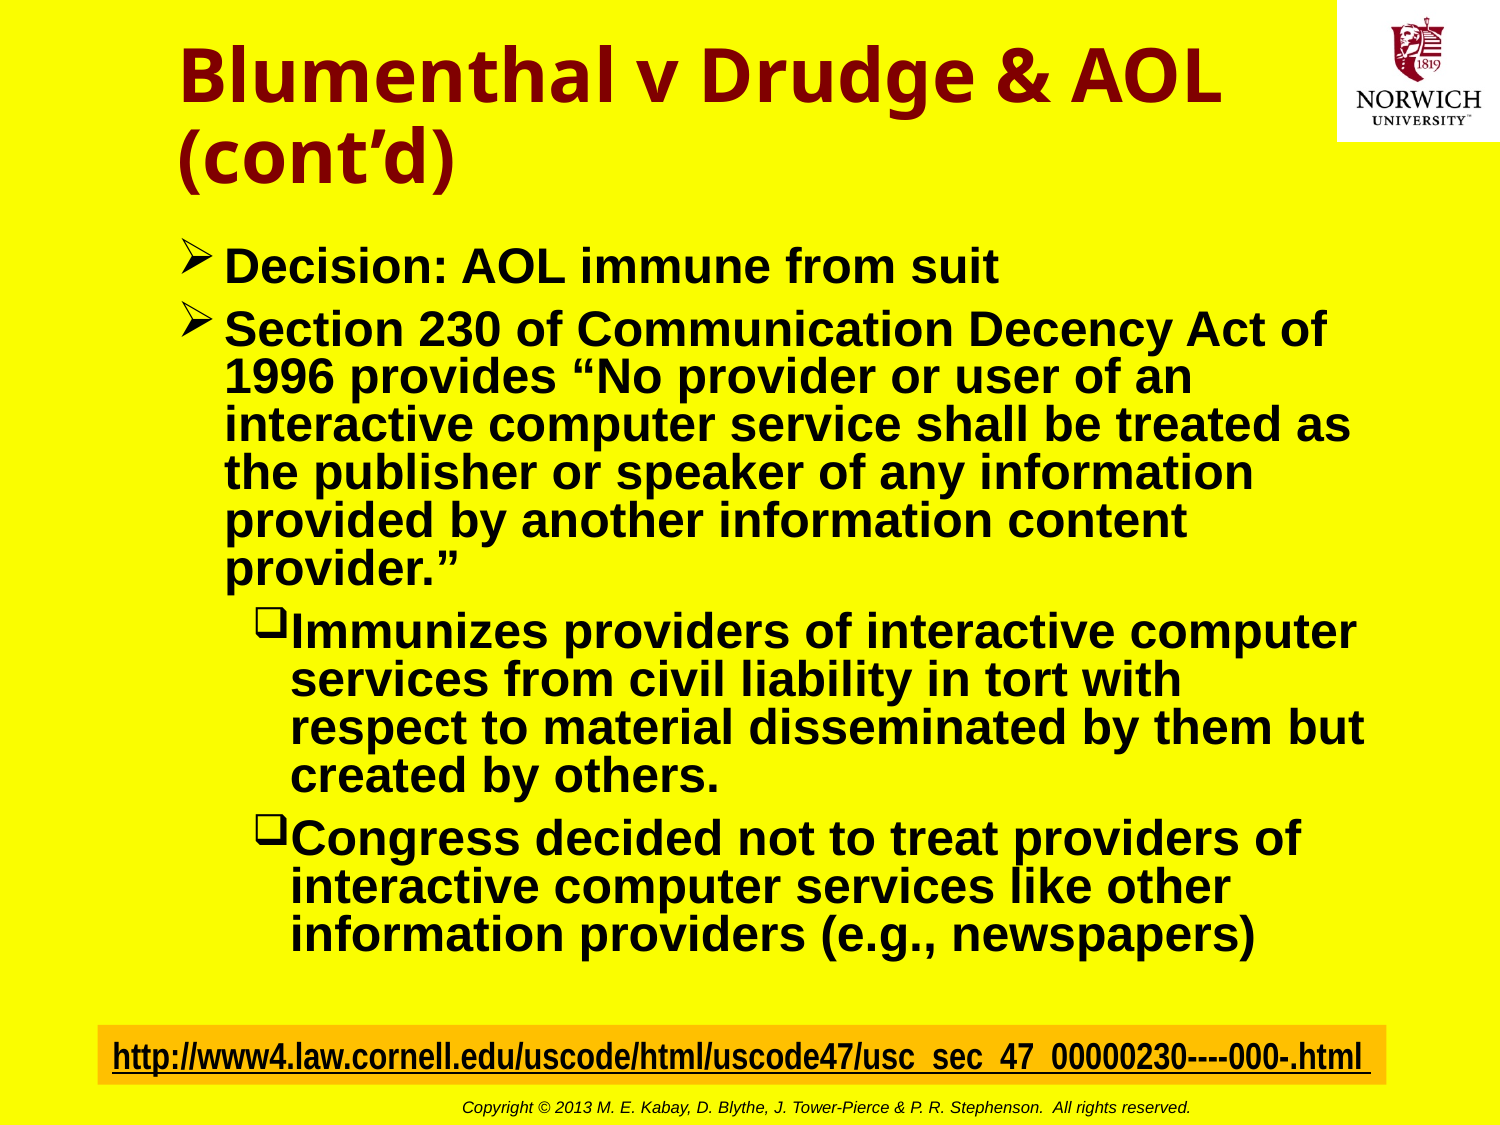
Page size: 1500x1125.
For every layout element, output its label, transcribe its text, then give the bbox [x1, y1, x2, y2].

picture [1337, 0, 1500, 142]
list Decision: AOL immune from suit Section 230 of Communication Decency Act of 1996 provides “No provider or user of an interactive computer service shall be treated as the publisher or speaker of any information provided by another information content provider.” Immunizes providers of interactive computer services from civil liability in tort with respect to material disseminated by them but created by others. Congress decided not to treat providers of interactive computer services like other information providers (e.g., newspapers) [161, 236, 1388, 1039]
title Blumenthal v Drudge & AOL (cont’d) [161, 24, 1339, 213]
text_box http://www4.law.cornell.edu/uscode/html/uscode47/usc_sec_47_00000230----000-.html [97, 1024, 1387, 1085]
